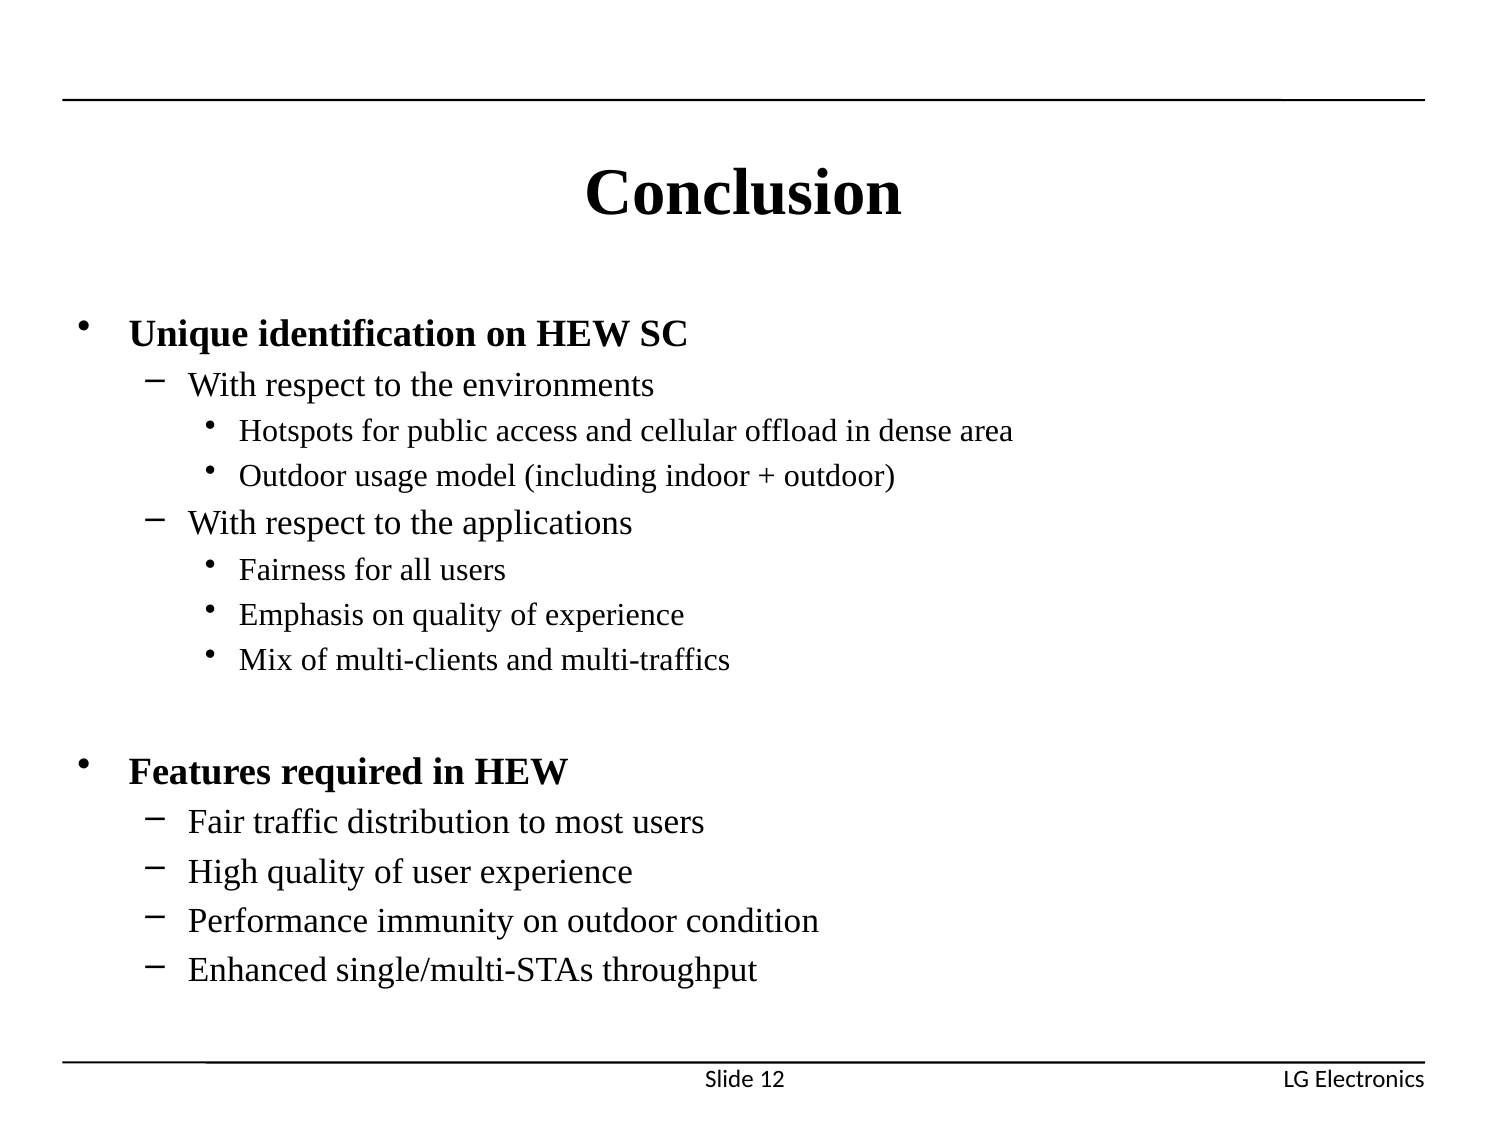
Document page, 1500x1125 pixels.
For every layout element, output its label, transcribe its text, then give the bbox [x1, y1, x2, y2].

list Unique identification on HEW SC With respect to the environments Hotspots for public access and cellular offload in dense area Outdoor usage model (including indoor + outdoor) With respect to the applications Fairness for all users Emphasis on quality of experience Mix of multi-clients and multi-traffics Features required in HEW Fair traffic distribution to most users High quality of user experience Performance immunity on outdoor condition Enhanced single/multi-STAs throughput [62, 299, 1426, 1001]
slide_number Slide 12 [702, 1061, 788, 1093]
title Conclusion [62, 112, 1426, 263]
footer LG Electronics [1281, 1061, 1426, 1093]
